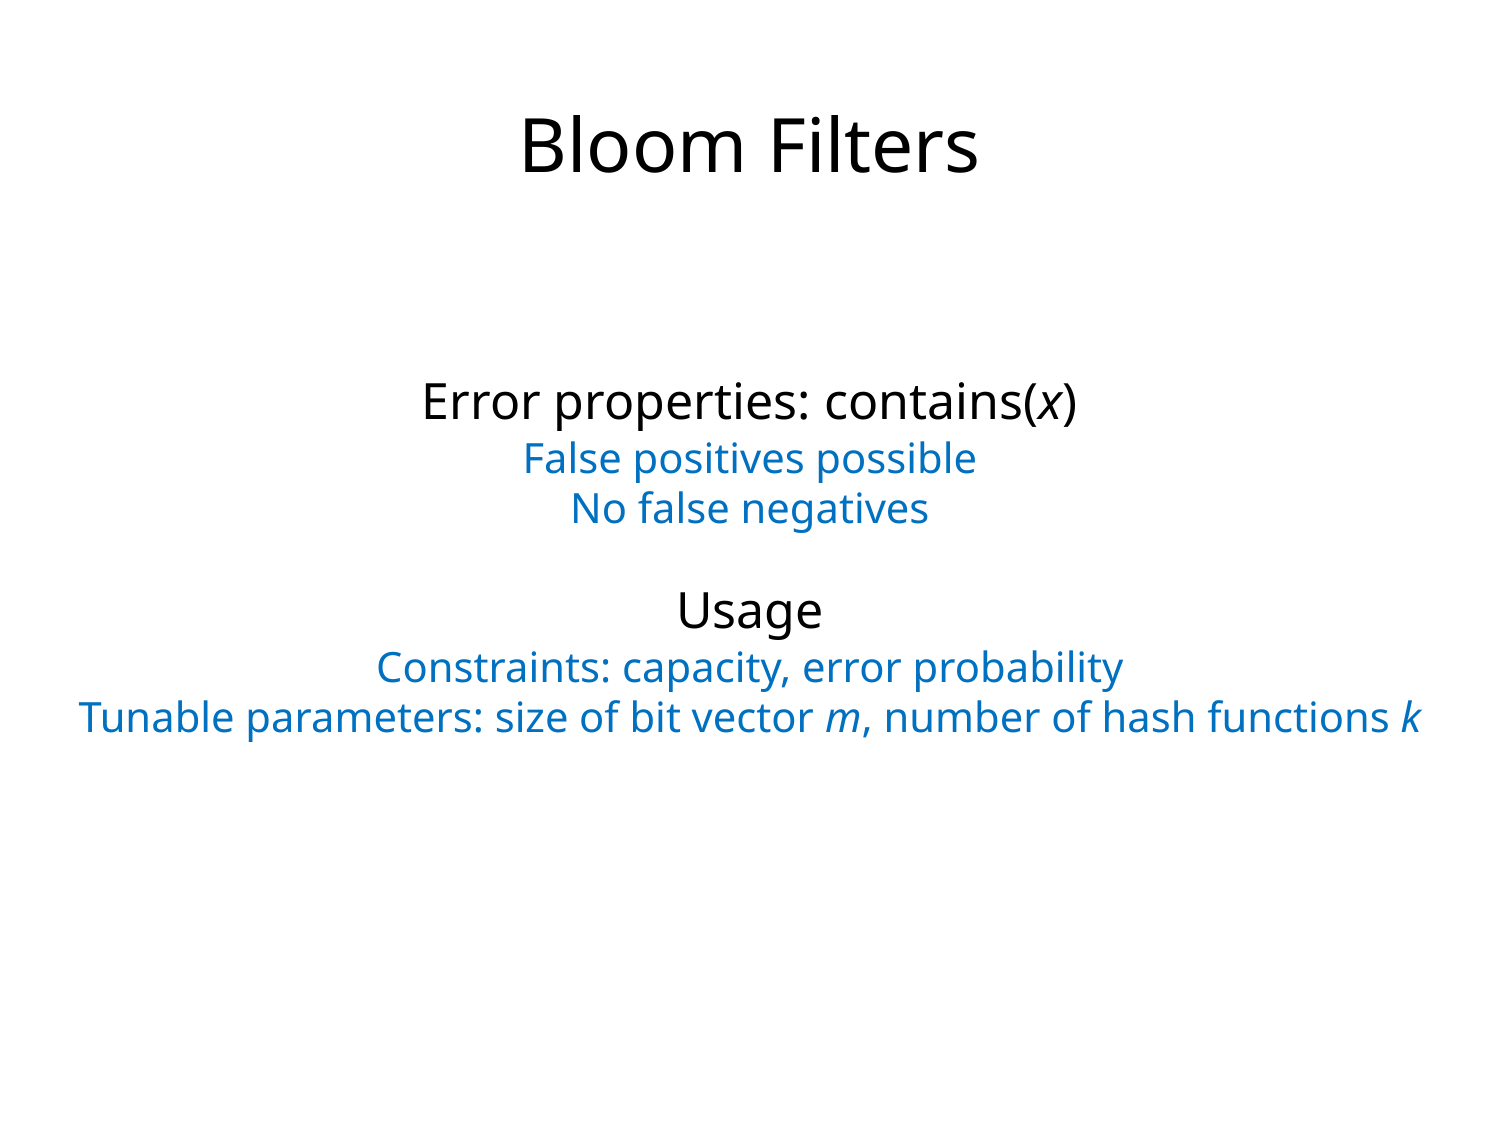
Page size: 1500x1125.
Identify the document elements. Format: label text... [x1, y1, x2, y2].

text_box Usage [0, 571, 1500, 633]
text_box Error properties: contains(x) [0, 362, 1500, 424]
text_box Constraints: capacity, error probability Tunable parameters: size of bit vector m, number of hash functions k [0, 633, 1500, 749]
text_box Bloom Filters [0, 90, 1500, 203]
text_box False positives possible No false negatives [0, 424, 1500, 540]
